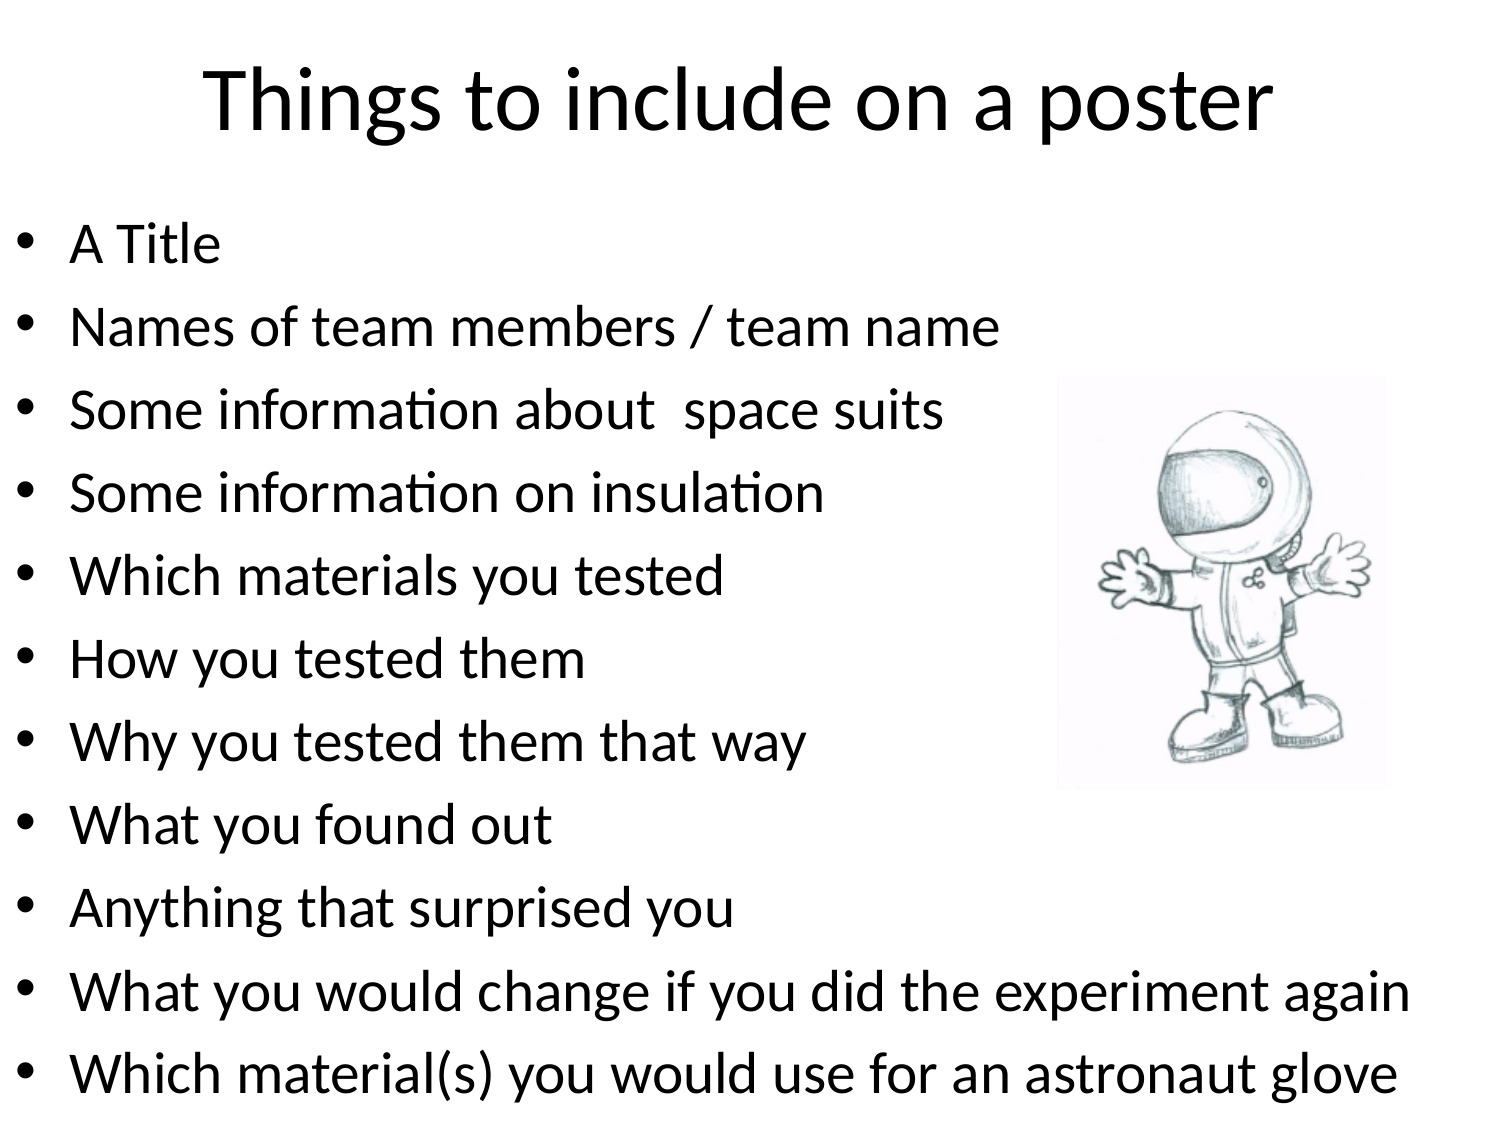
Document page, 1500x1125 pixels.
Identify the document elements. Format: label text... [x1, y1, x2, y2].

title Things to include on a poster [64, 0, 1415, 188]
picture [1056, 375, 1386, 790]
list A Title Names of team members / team name Some information about space suits Some information on insulation Which materials you tested How you tested them Why you tested them that way What you found out Anything that surprised you What you would change if you did the experiment again Which material(s) you would use for an astronaut glove [0, 196, 1500, 1125]
